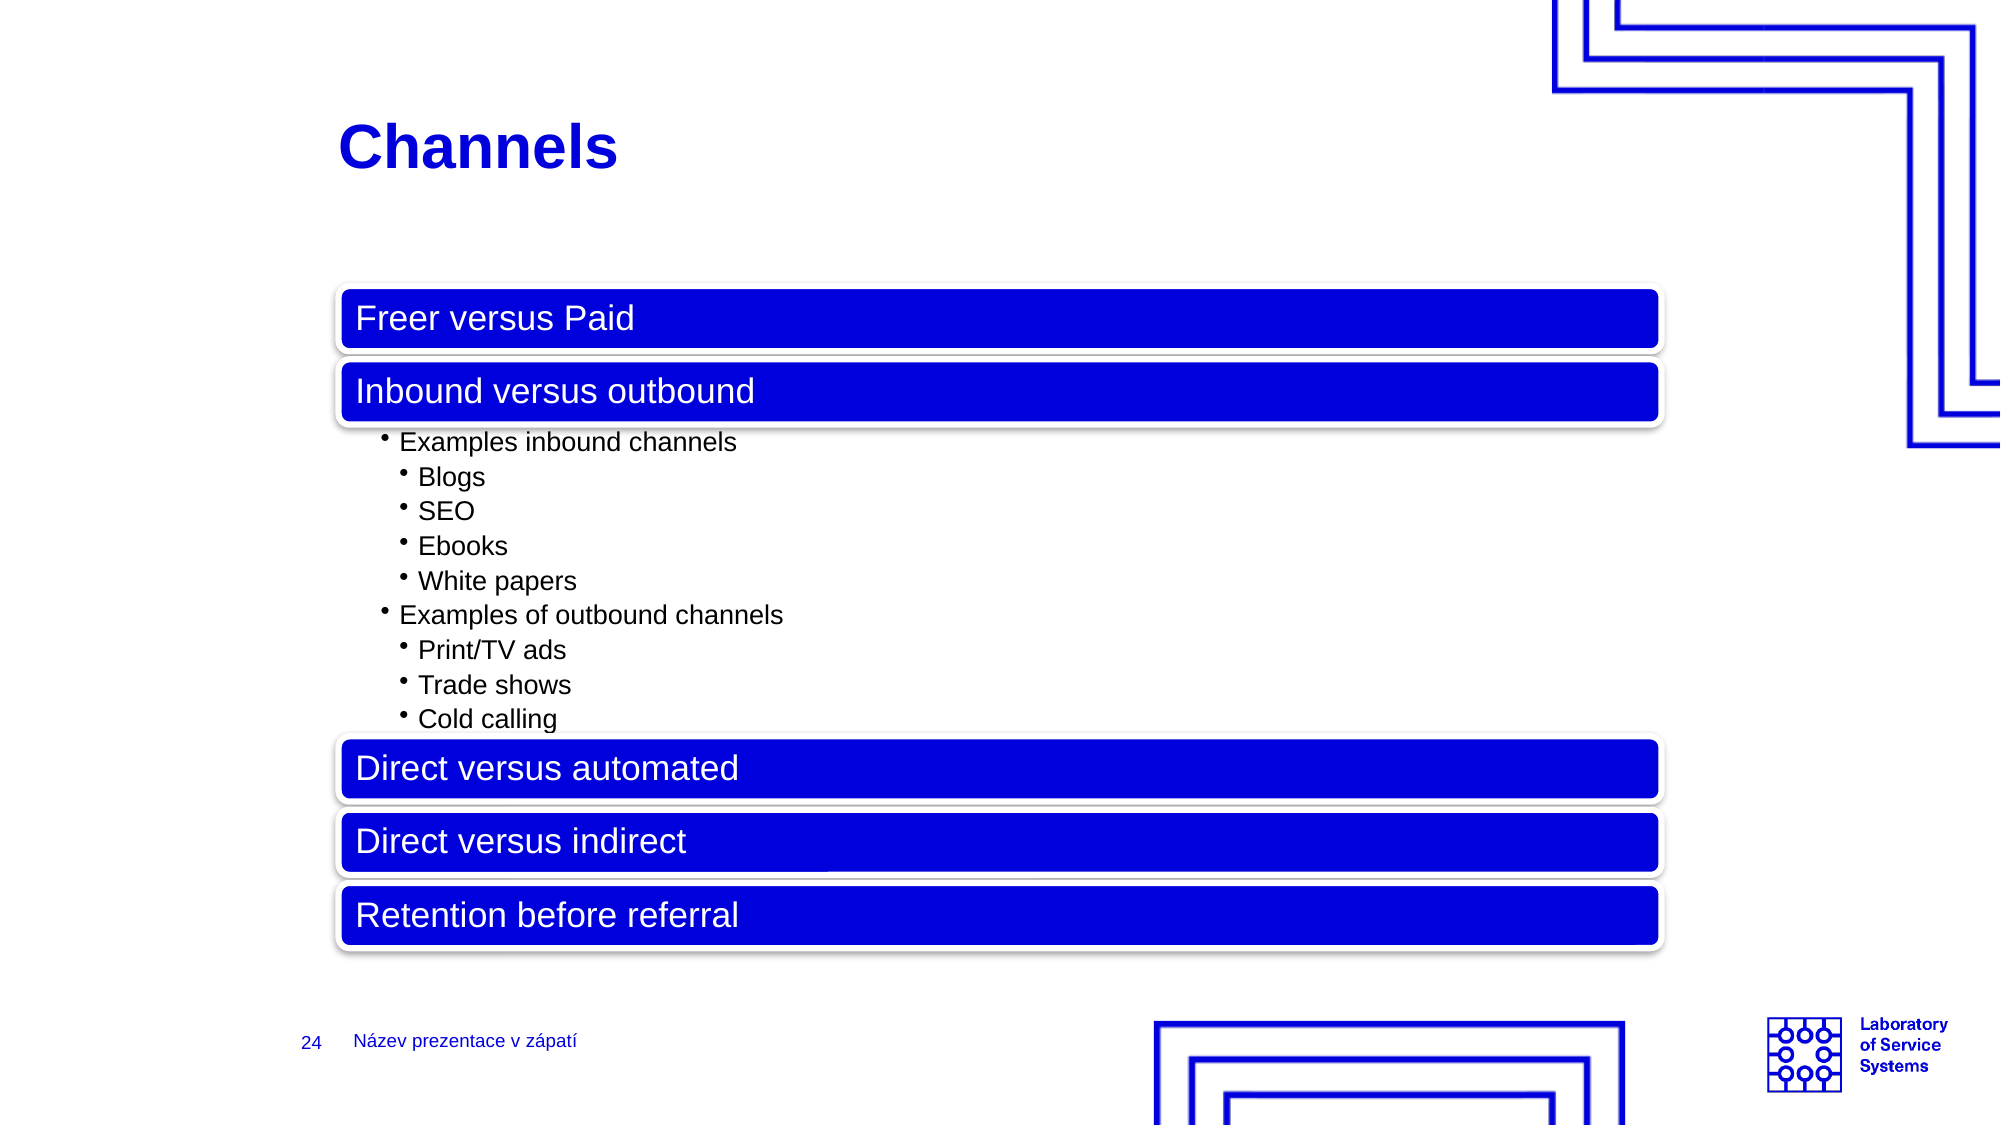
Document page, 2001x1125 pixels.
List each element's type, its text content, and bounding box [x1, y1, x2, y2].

picture [1765, 1015, 1949, 1093]
title Channels [338, 118, 1662, 193]
slide_number 24 [300, 1021, 332, 1063]
picture [1544, 0, 2001, 458]
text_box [338, 277, 1662, 957]
footer Název prezentace v zápatí [338, 1021, 1053, 1063]
picture [1148, 1015, 1633, 1125]
